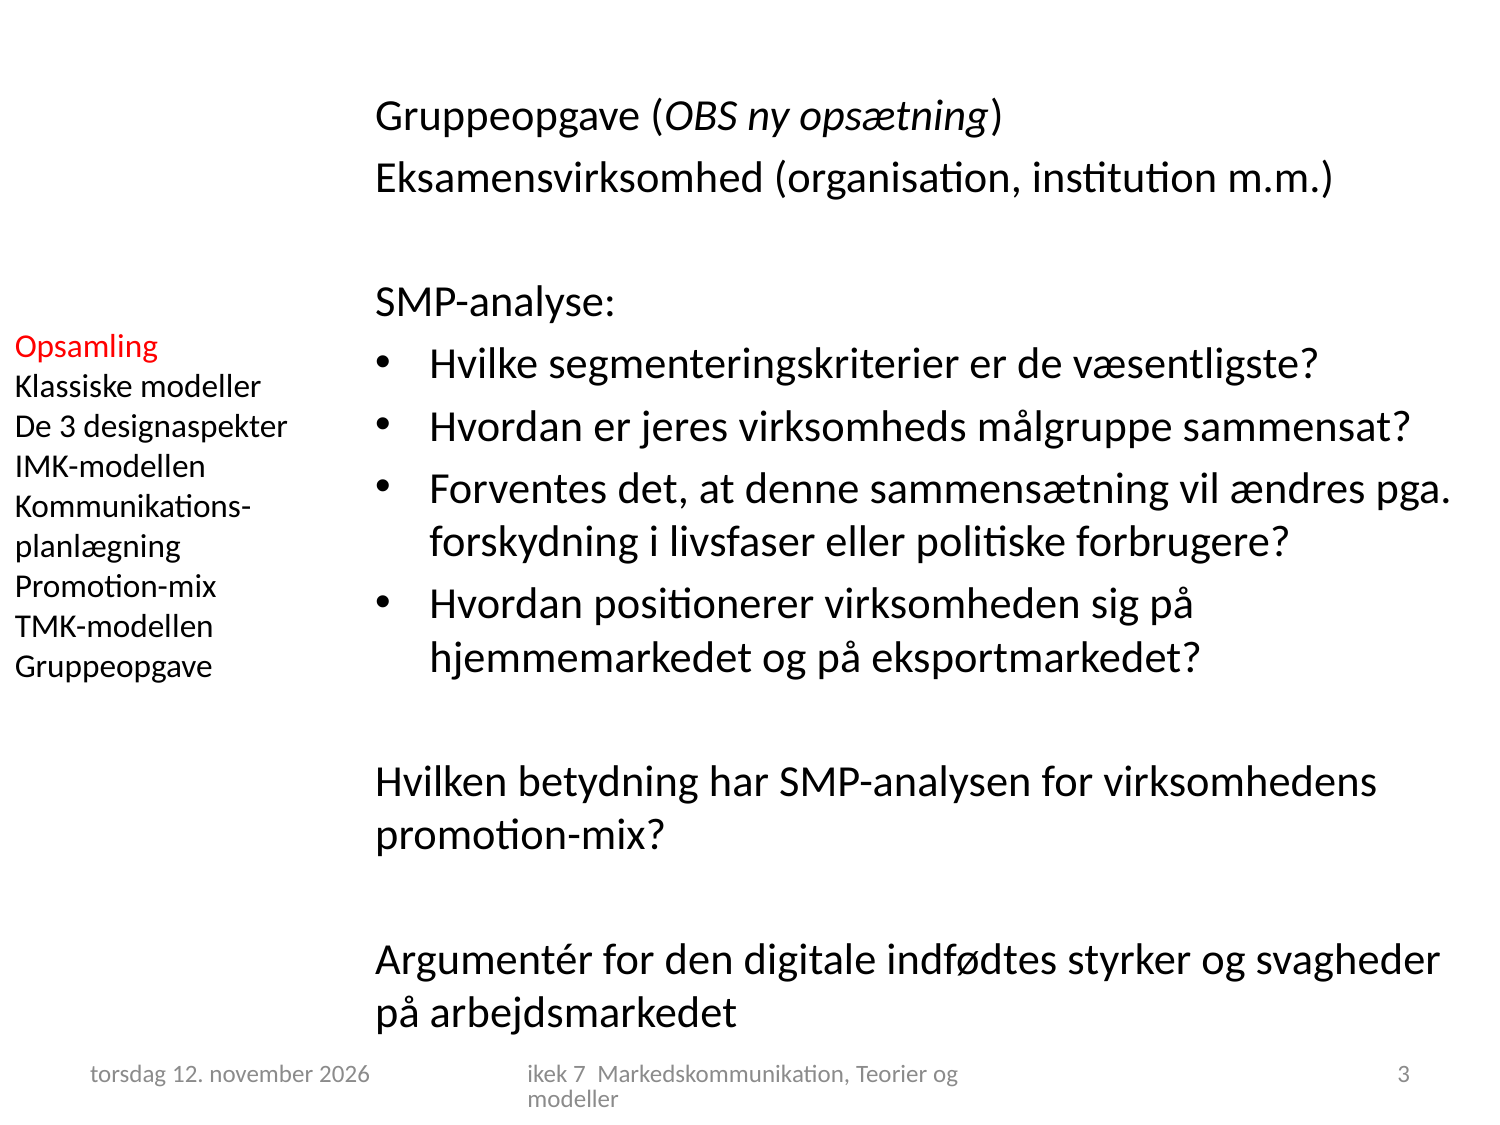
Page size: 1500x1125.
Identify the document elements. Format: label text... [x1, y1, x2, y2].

footer ikek 7 Markedskommunikation, Teorier og modeller [512, 1042, 988, 1103]
slide_number 3 [1074, 1042, 1425, 1103]
text_box Opsamling Klassiske modeller De 3 designaspekter IMK-modellen Kommunikations-planlægning Promotion-mix TMK-modellen Gruppeopgave [0, 317, 337, 732]
list Gruppeopgave (OBS ny opsætning) Eksamensvirksomhed (organisation, institution m.m.) SMP-analyse: Hvilke segmenteringskriterier er de væsentligste? Hvordan er jeres virksomheds målgruppe sammensat? Forventes det, at denne sammensætning vil ændres pga. forskydning i livsfaser eller politiske forbrugere? Hvordan positionerer virksomheden sig på hjemmemarkedet og på eksportmarkedet? Hvilken betydning har SMP-analysen for virksomhedens promotion-mix? Argumentér for den digitale indfødtes styrker og svagheder på arbejdsmarkedet [359, 77, 1471, 1048]
slide_number 23. oktober 2018 [75, 1042, 425, 1103]
